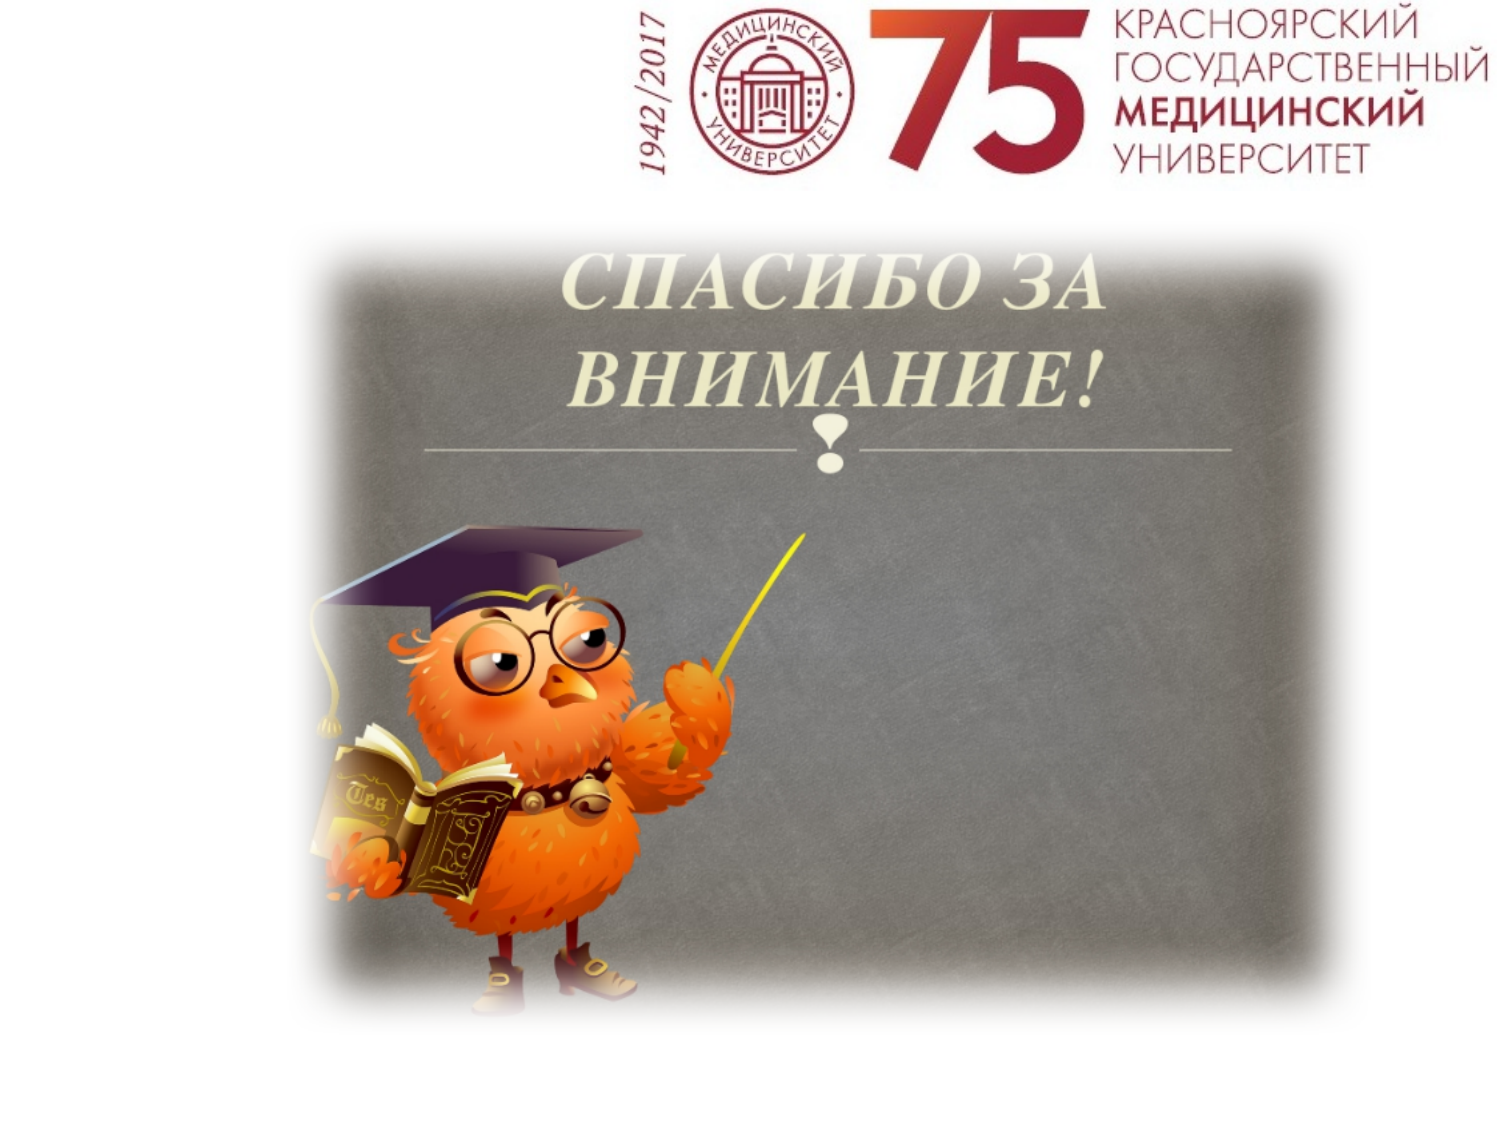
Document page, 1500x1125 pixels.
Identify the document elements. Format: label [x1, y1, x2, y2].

picture [624, 0, 1500, 191]
picture [285, 219, 1374, 1037]
